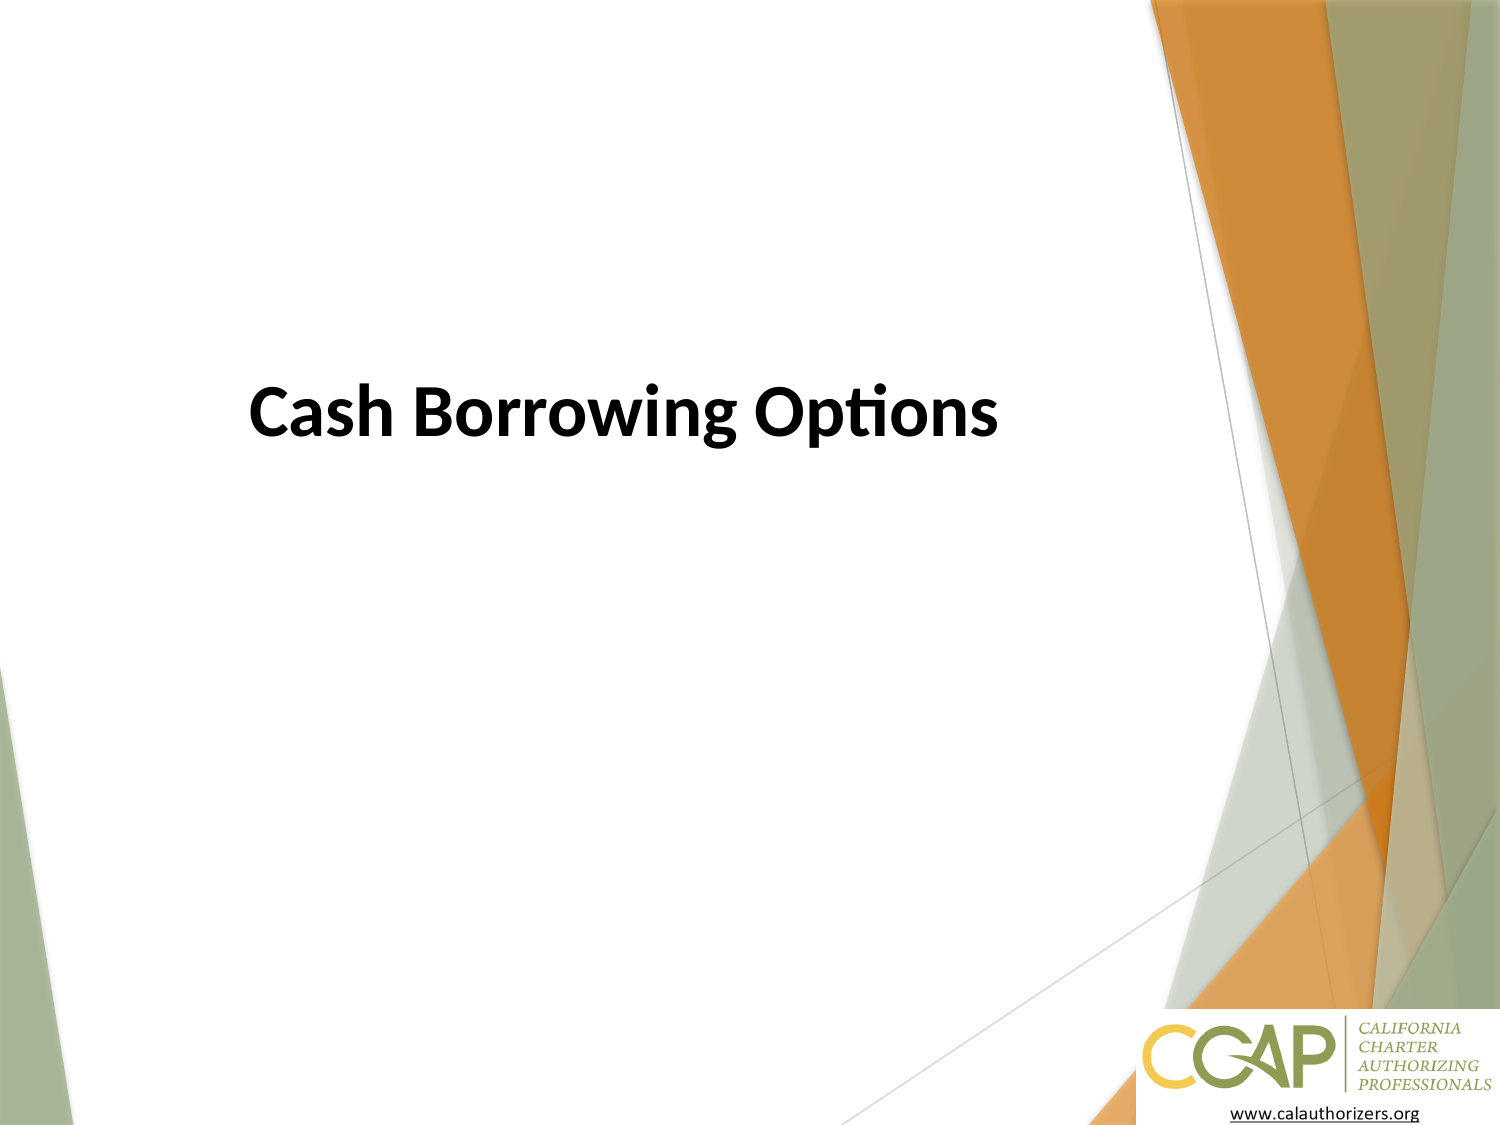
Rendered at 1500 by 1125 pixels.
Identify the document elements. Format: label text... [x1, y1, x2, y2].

text_box Cash Borrowing Options [62, 162, 1188, 650]
picture [1136, 1009, 1500, 1125]
